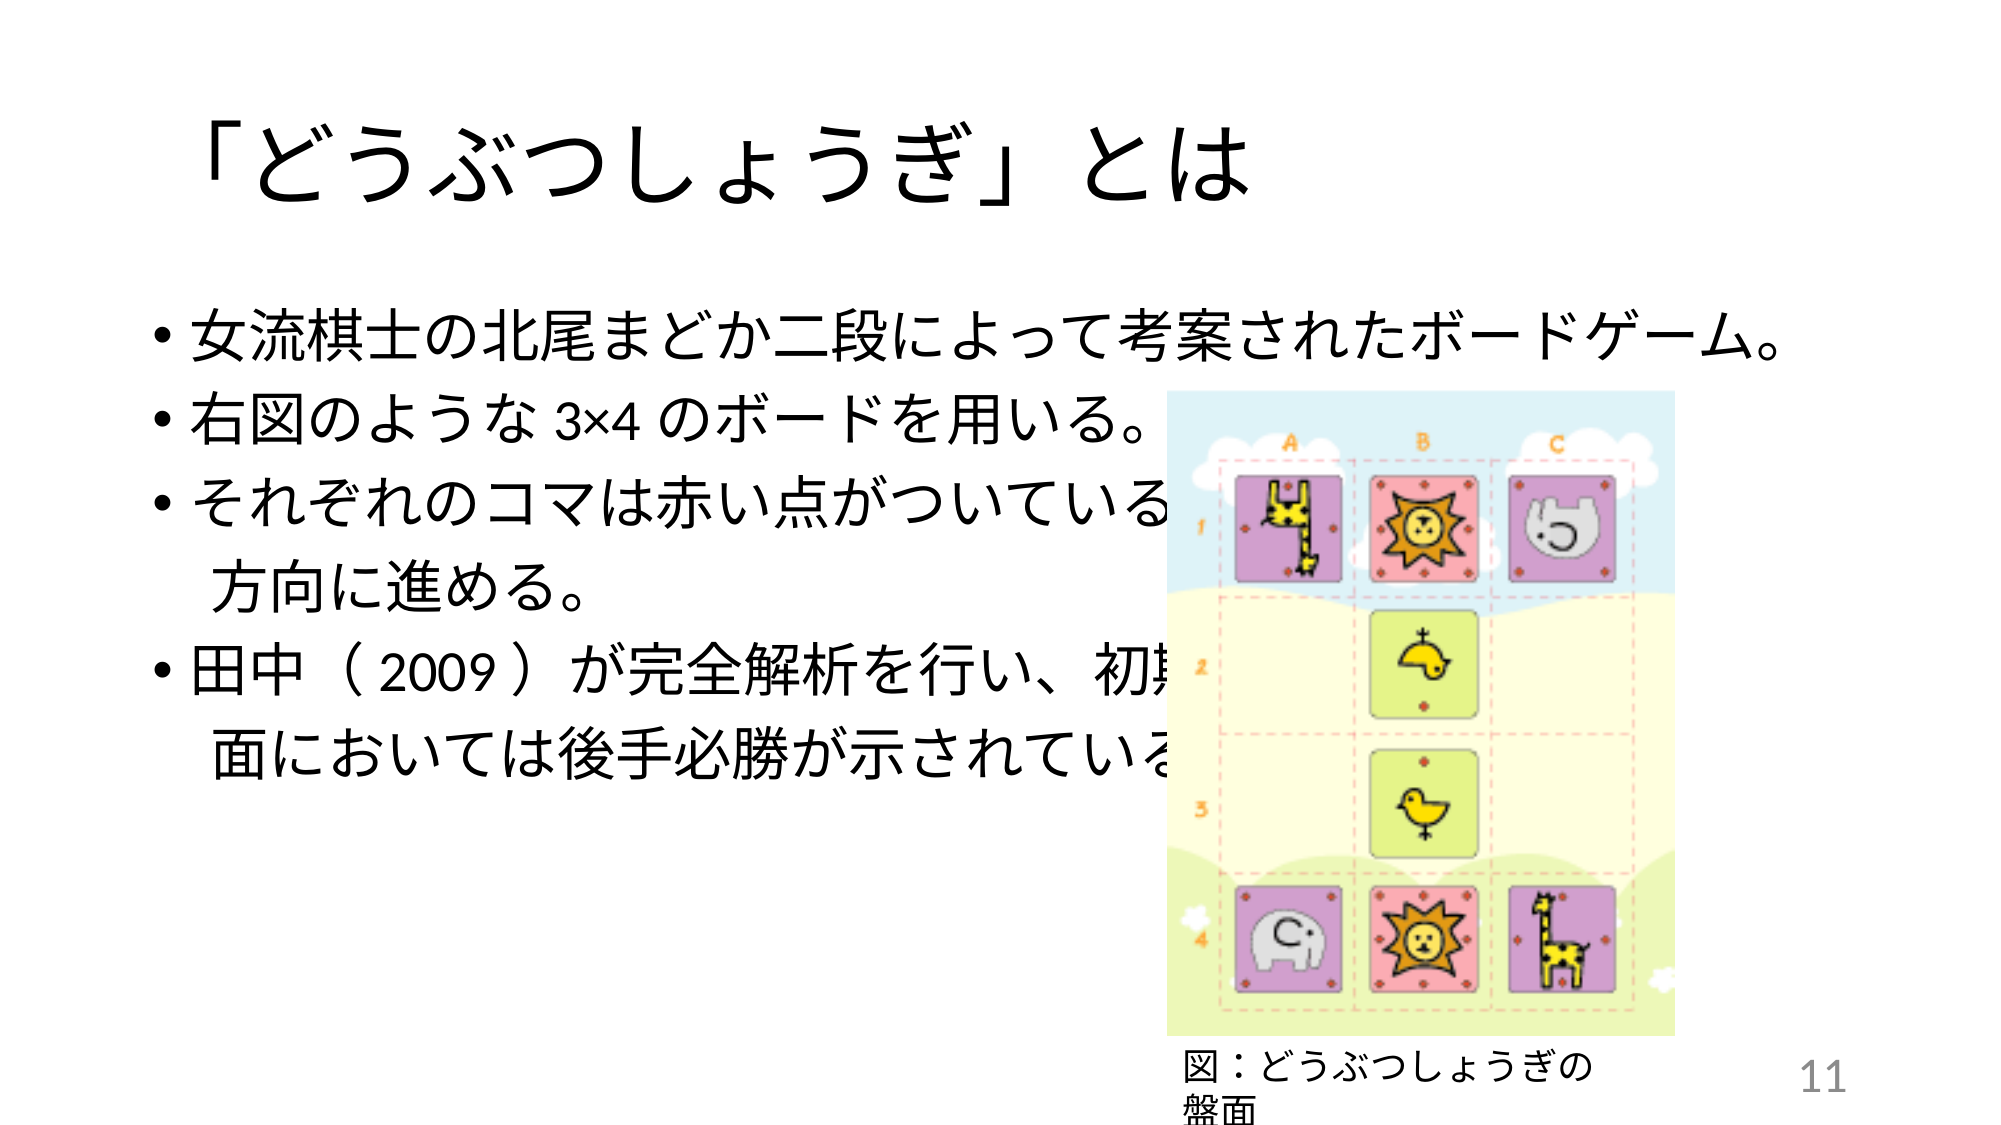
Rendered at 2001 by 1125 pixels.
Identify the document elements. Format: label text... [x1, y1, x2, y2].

list 女流棋士の北尾まどか二段によって考案されたボードゲーム。 右図のような3×4のボードを用いる。 それぞれのコマは赤い点がついている 方向に進める。 田中（2009）が完全解析を行い、初期局 面においては後手必勝が示されている。 [137, 299, 1863, 1014]
text_box 図：どうぶつしょうぎの盤面 [1167, 1036, 1632, 1125]
slide_number 11 [1412, 1042, 1863, 1103]
picture [1167, 389, 1675, 1036]
title 「どうぶつしょうぎ」とは [137, 59, 1863, 278]
